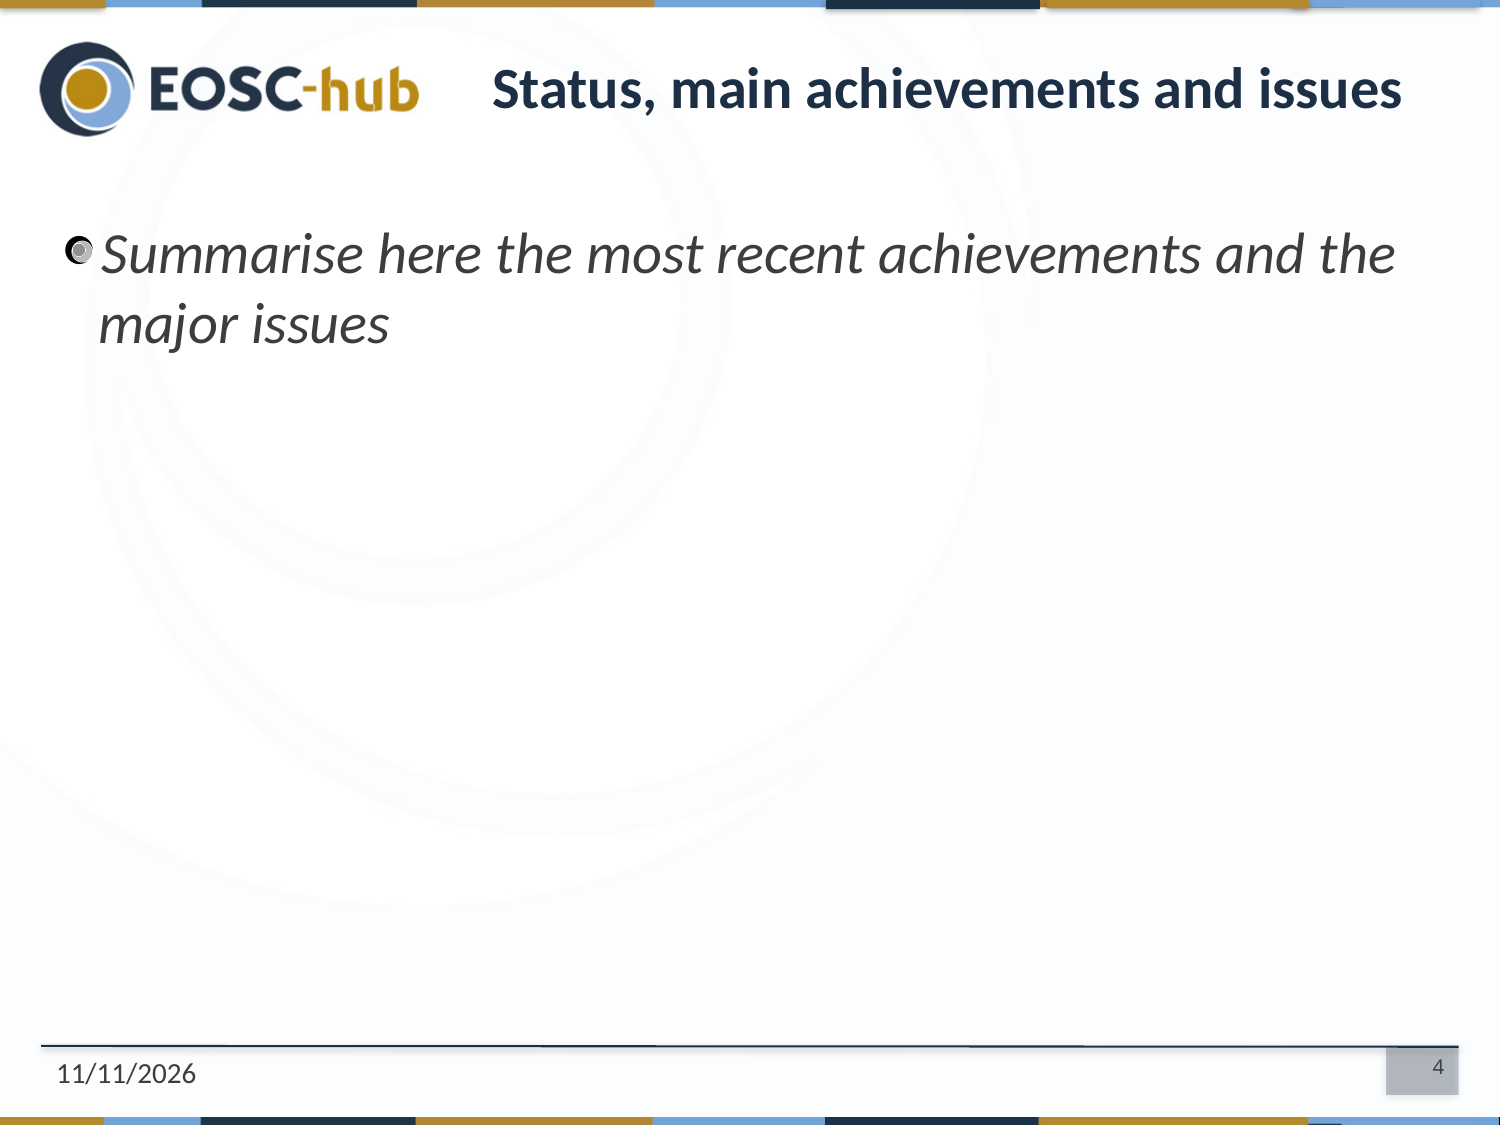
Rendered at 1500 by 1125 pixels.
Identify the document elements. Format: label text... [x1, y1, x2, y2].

slide_number 4 [1074, 1046, 1459, 1094]
title Status, main achievements and issues [477, 42, 1422, 126]
list Summarise here the most recent achievements and the major issues [41, 208, 1459, 1005]
picture [0, 0, 1500, 1125]
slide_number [41, 1046, 392, 1094]
